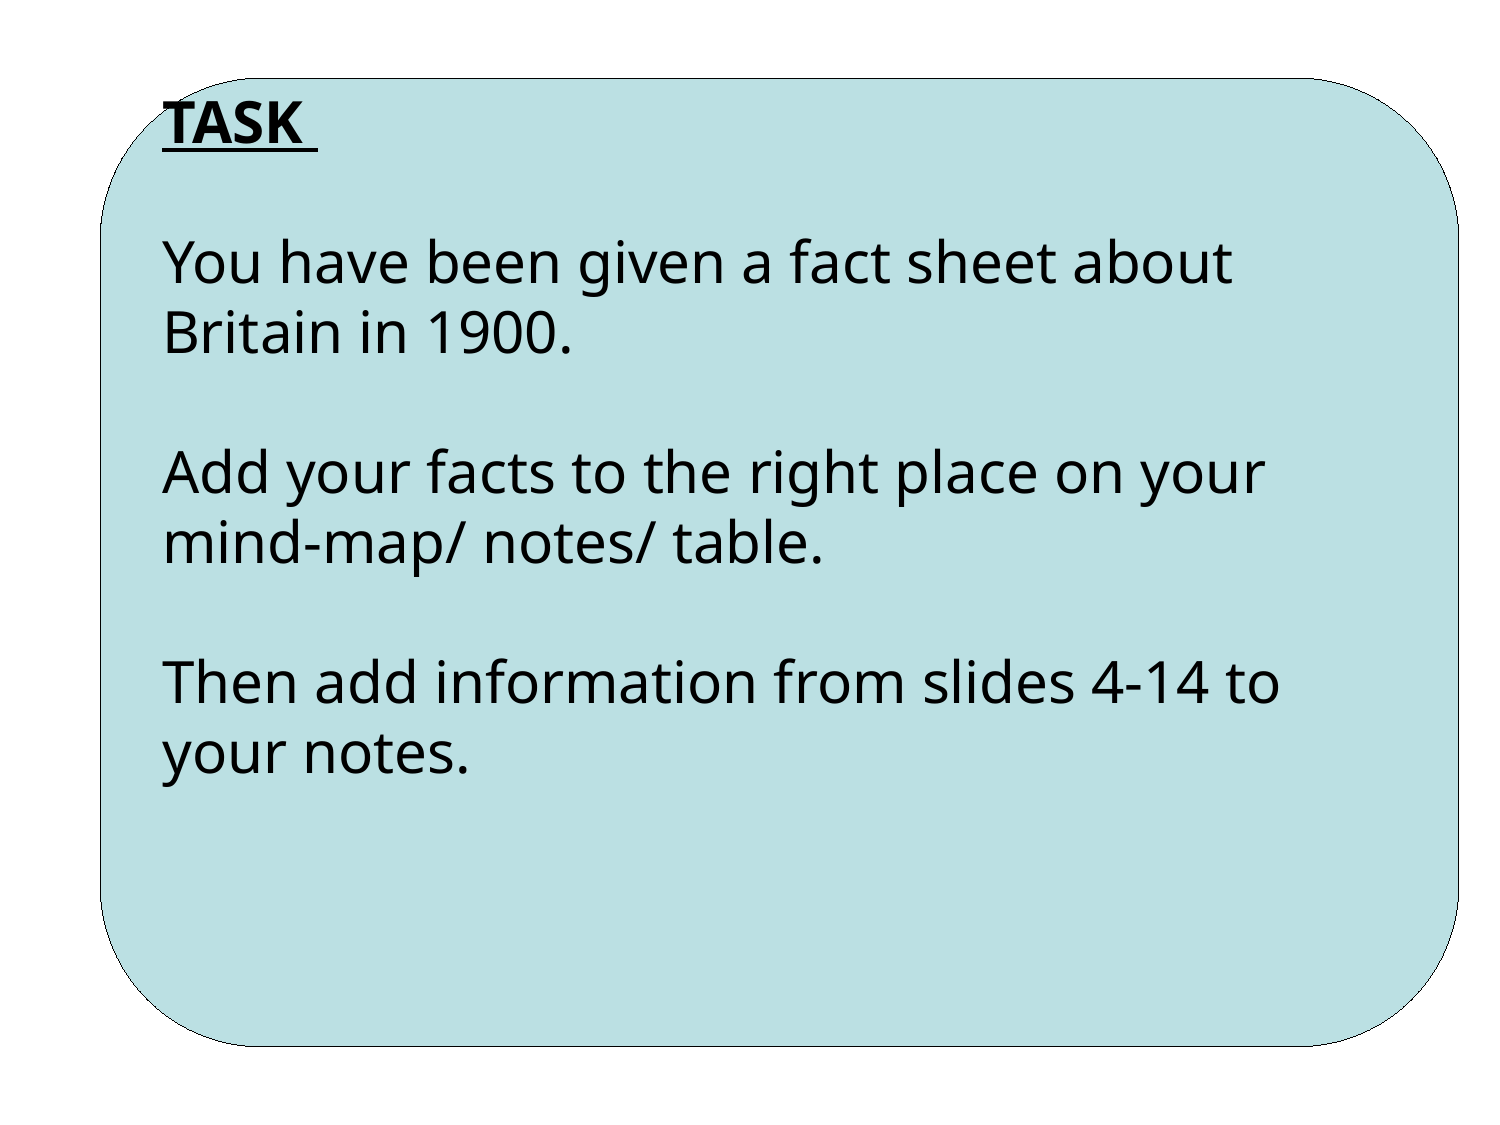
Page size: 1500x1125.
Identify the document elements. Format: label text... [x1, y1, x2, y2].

text_box TASK You have been given a fact sheet about Britain in 1900. Add your facts to the right place on your mind-map/ notes/ table. Then add information from slides 4-14 to your notes. [100, 78, 1459, 1047]
